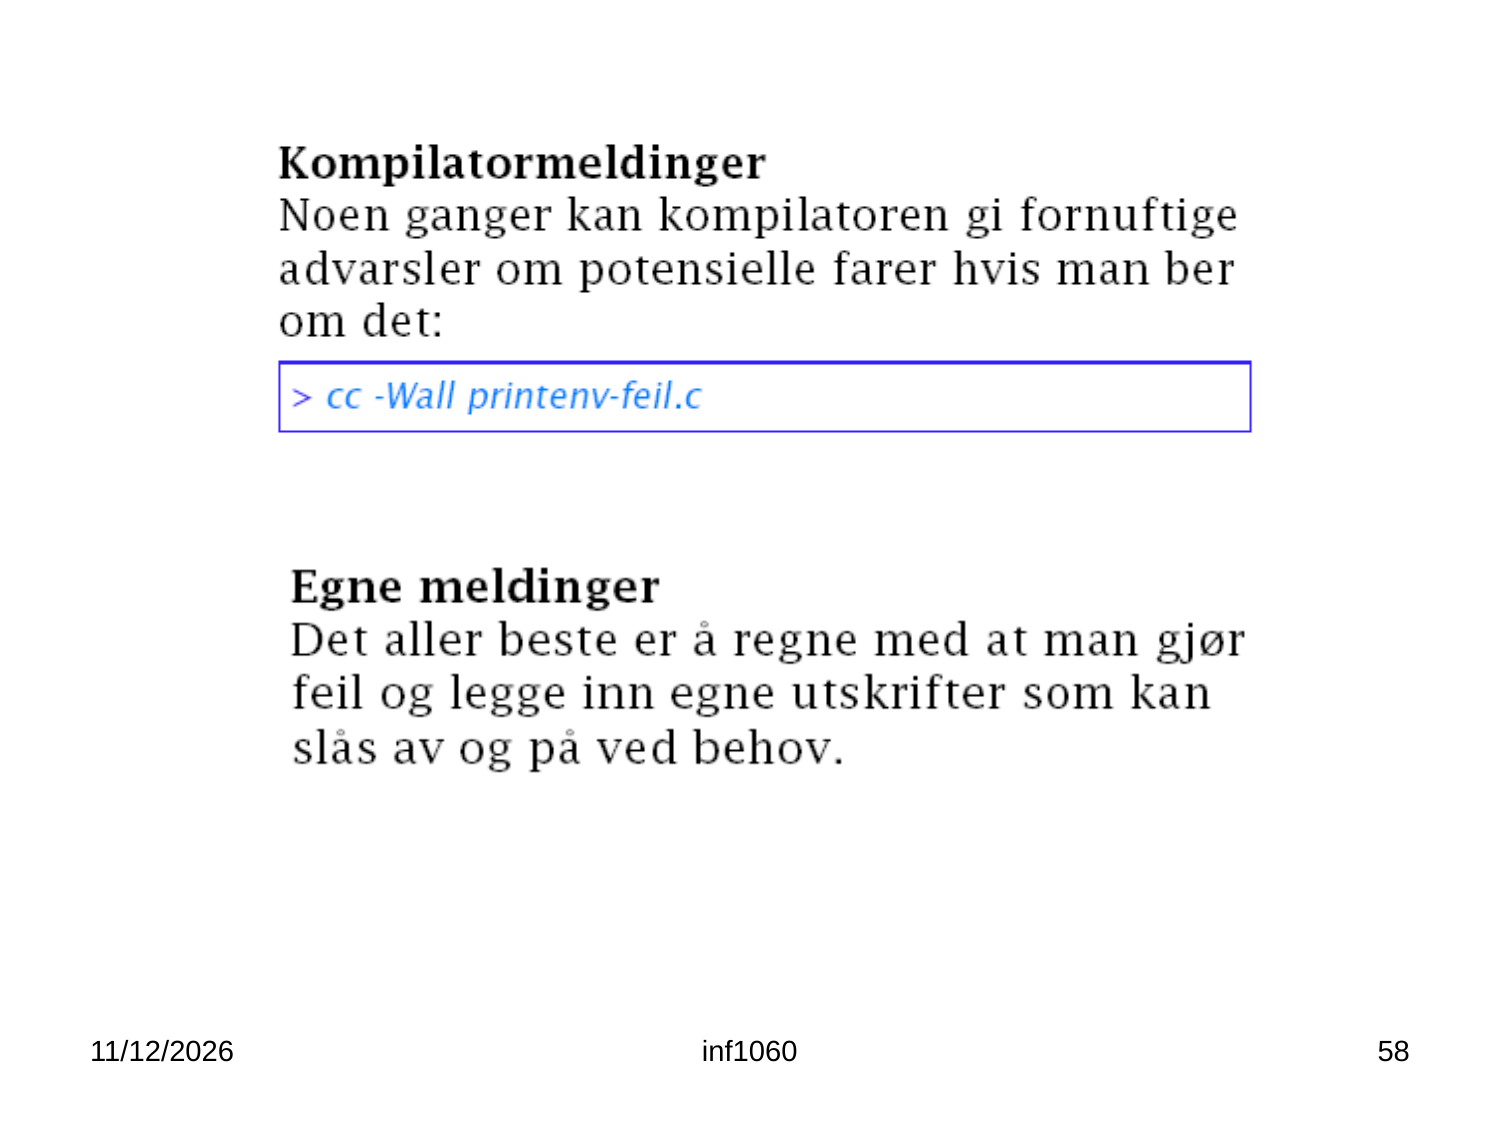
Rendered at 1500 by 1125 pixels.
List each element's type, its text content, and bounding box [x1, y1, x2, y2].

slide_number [74, 1024, 426, 1103]
picture [277, 550, 1282, 799]
slide_number 58 [1074, 1024, 1426, 1103]
picture [265, 125, 1270, 457]
footer inf1060 [512, 1024, 988, 1103]
